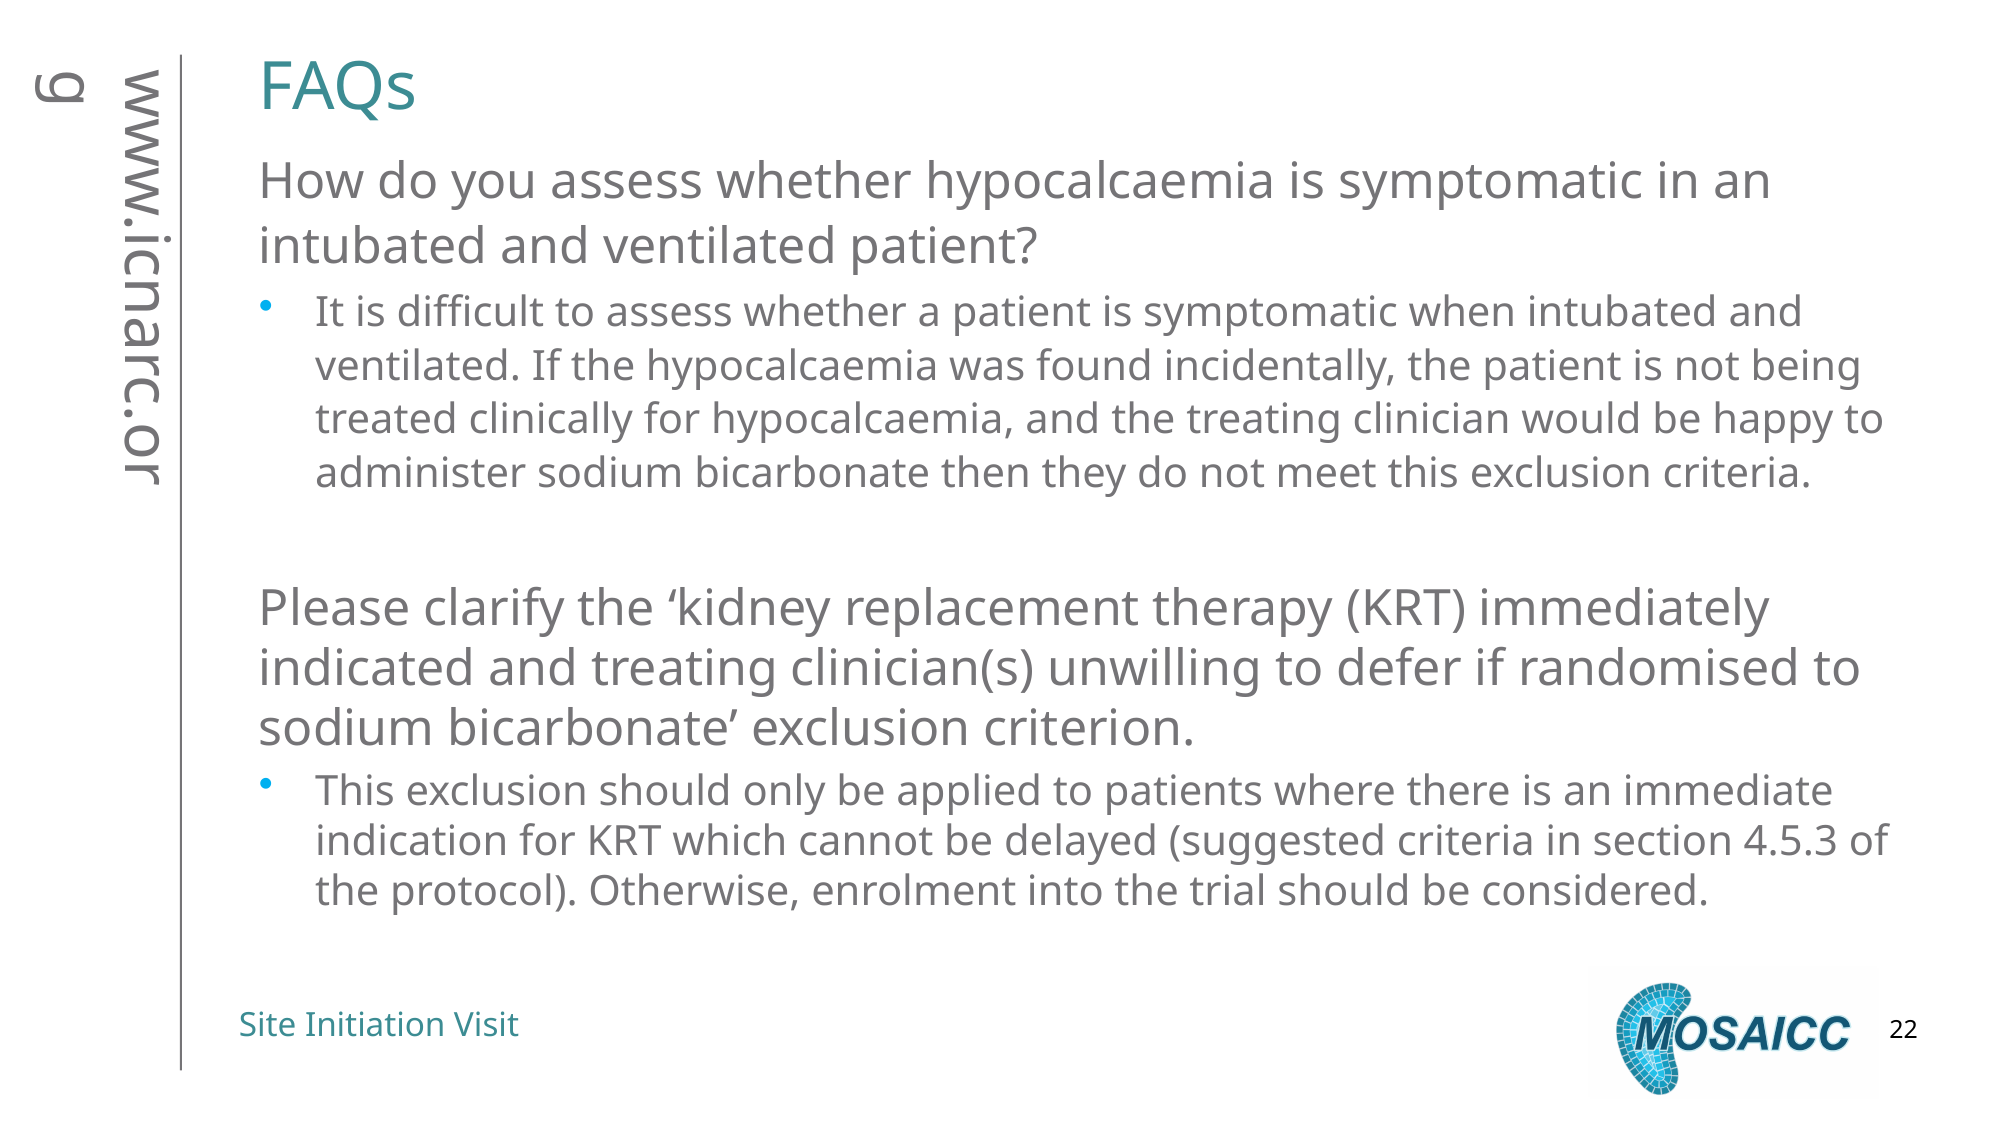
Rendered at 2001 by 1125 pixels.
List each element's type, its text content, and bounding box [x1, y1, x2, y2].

slide_number 22 [1878, 1006, 1926, 1054]
title FAQs [244, 31, 1930, 135]
list How do you assess whether hypocalcaemia is symptomatic in an intubated and ventilated patient? It is difficult to assess whether a patient is symptomatic when intubated and ventilated. If the hypocalcaemia was found incidentally, the patient is not being treated clinically for hypocalcaemia, and the treating clinician would be happy to administer sodium bicarbonate then they do not meet this exclusion criteria. Please clarify the ‘kidney replacement therapy (KRT) immediately indicated and treating clinician(s) unwilling to defer if randomised to sodium bicarbonate’ exclusion criterion. This exclusion should only be applied to patients where there is an immediate indication for KRT which cannot be delayed (suggested criteria in section 4.5.3 of the protocol). Otherwise, enrolment into the trial should be considered. [244, 137, 1930, 955]
